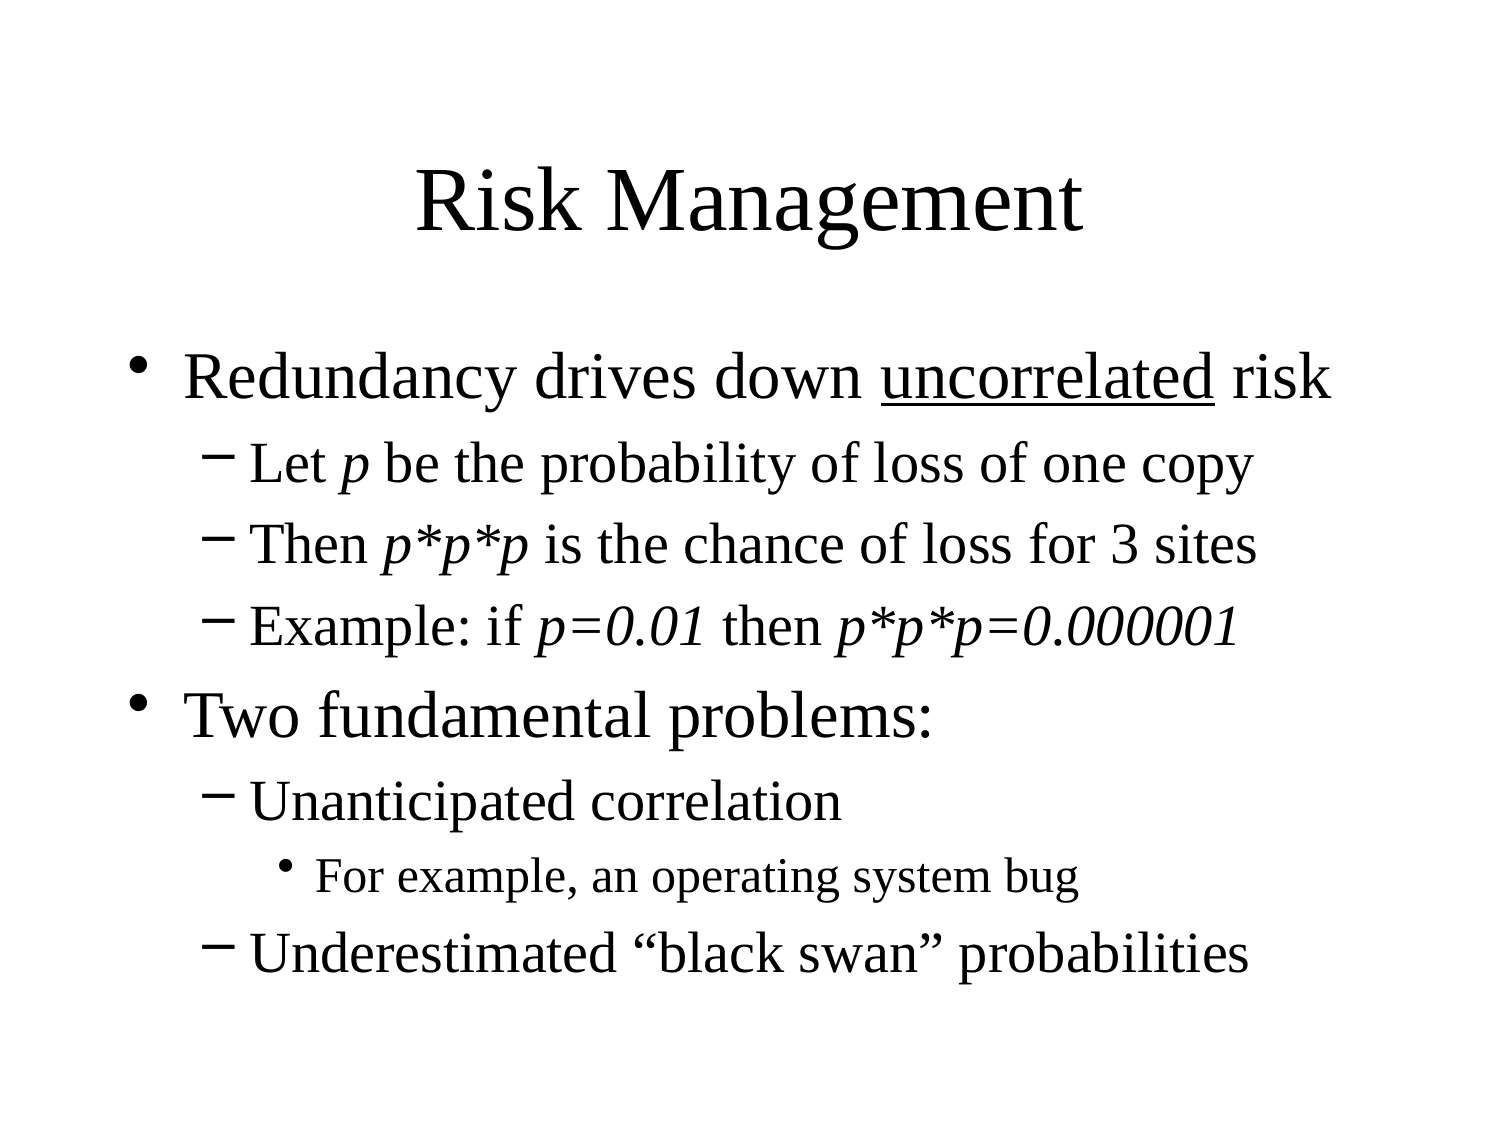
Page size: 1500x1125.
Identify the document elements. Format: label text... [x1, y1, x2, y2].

list Redundancy drives down uncorrelated risk Let p be the probability of loss of one copy Then p*p*p is the chance of loss for 3 sites Example: if p=0.01 then p*p*p=0.000001 Two fundamental problems: Unanticipated correlation For example, an operating system bug Underestimated “black swan” probabilities [111, 324, 1388, 1001]
title Risk Management [111, 99, 1388, 288]
